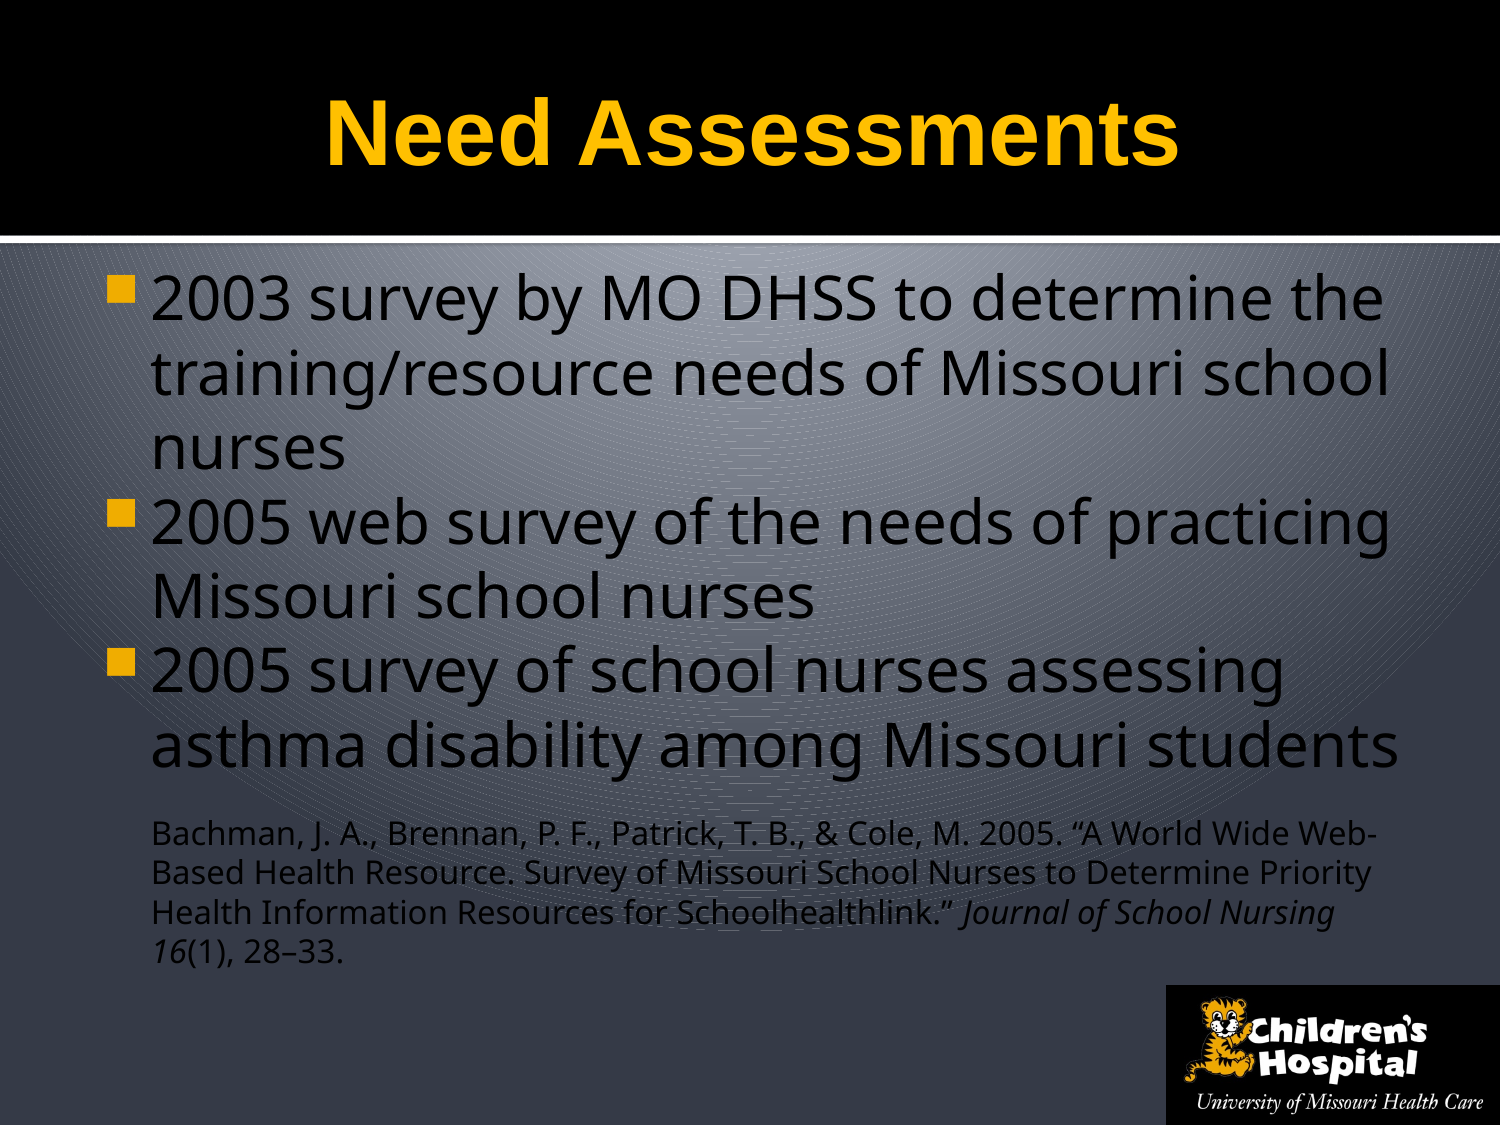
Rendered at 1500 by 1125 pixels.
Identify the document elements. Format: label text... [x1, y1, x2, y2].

picture [1166, 985, 1500, 1125]
list 2003 survey by MO DHSS to determine the training/resource needs of Missouri school nurses 2005 web survey of the needs of practicing Missouri school nurses 2005 survey of school nurses assessing asthma disability among Missouri students Bachman, J. A., Brennan, P. F., Patrick, T. B., & Cole, M. 2005. “A World Wide Web-Based Health Resource. Survey of Missouri School Nurses to Determine Priority Health Information Resources for Schoolhealthlink.” Journal of School Nursing 16(1), 28–33. [75, 243, 1425, 1050]
title Need Assessments [75, 25, 1425, 231]
